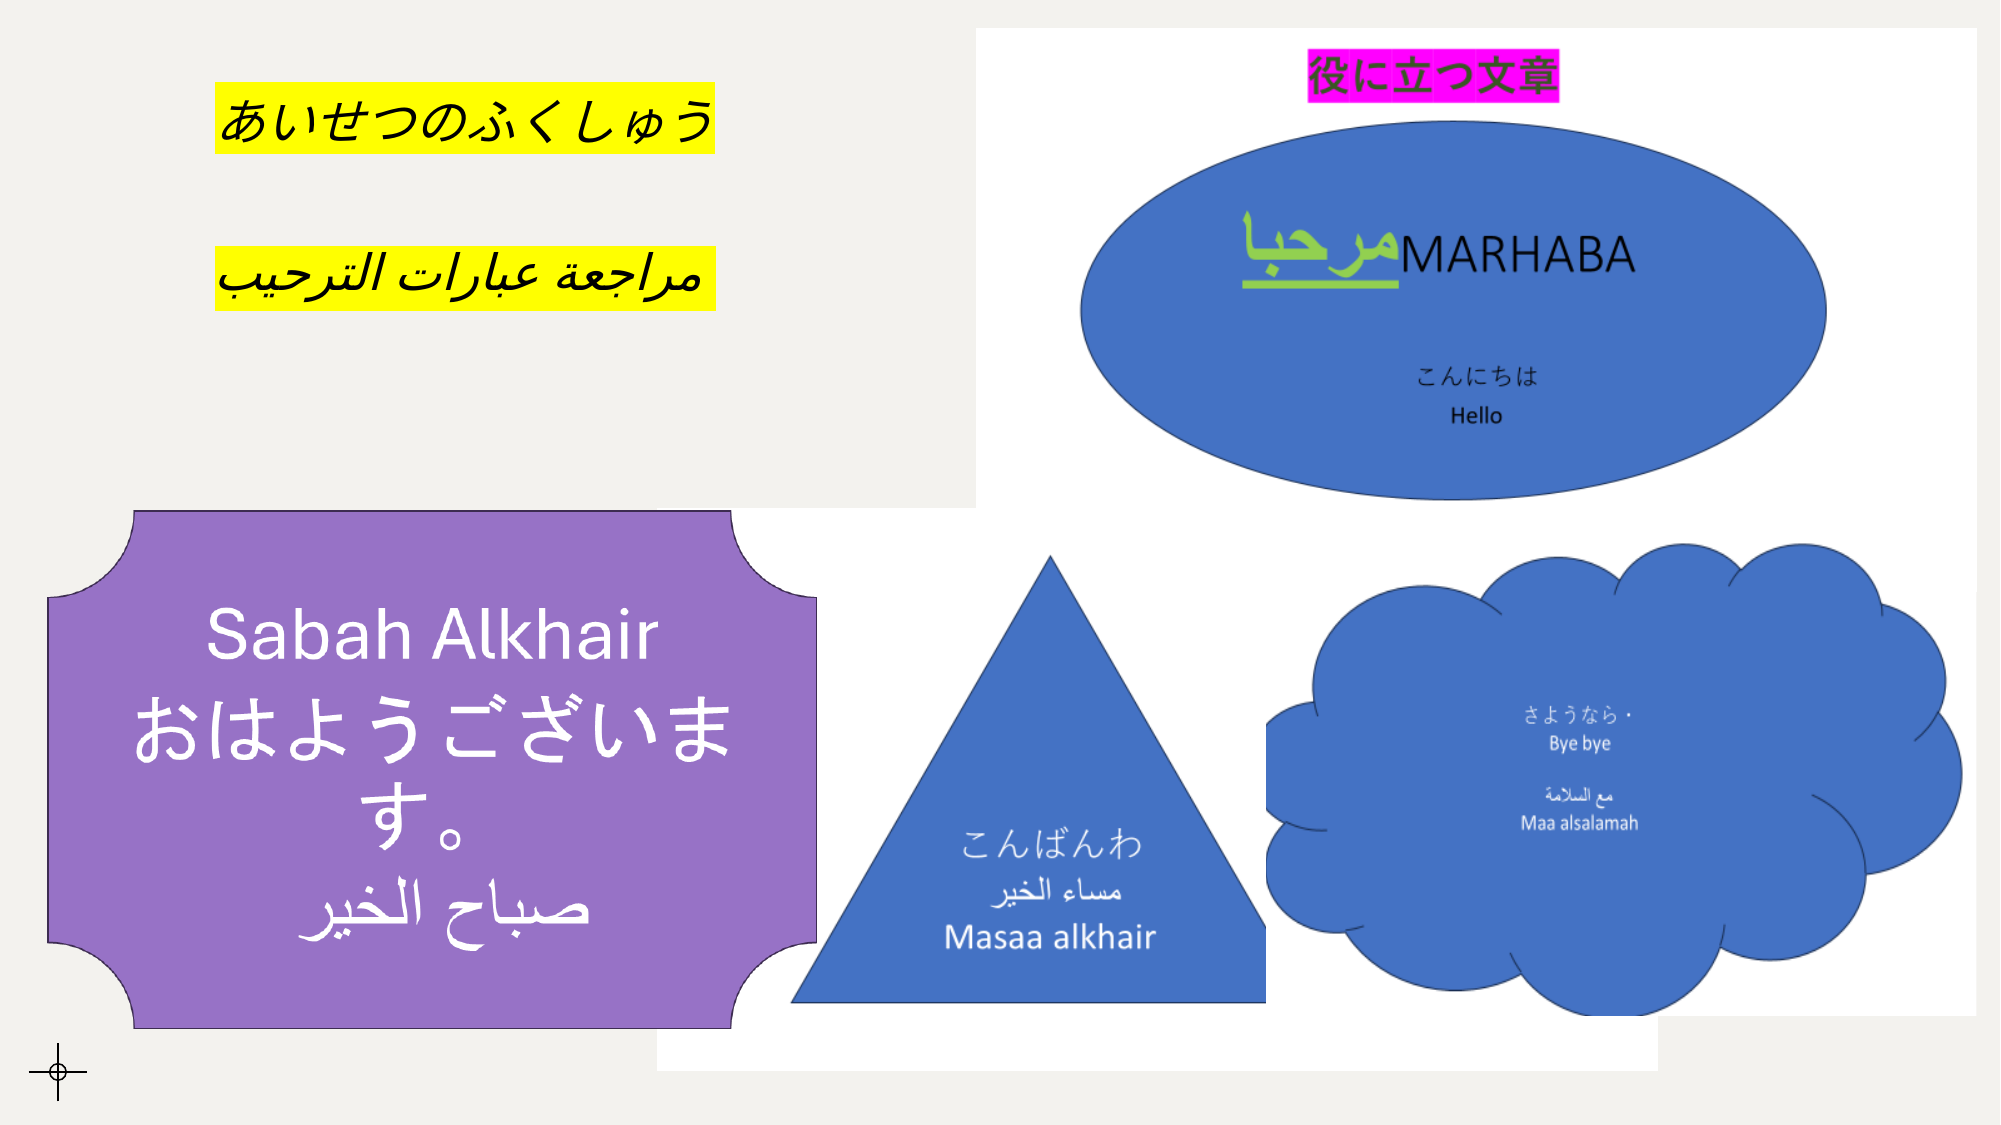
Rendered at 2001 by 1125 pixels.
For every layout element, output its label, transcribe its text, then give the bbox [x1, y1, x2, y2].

title あいせつのふくしゅう مراجعة عبارات الترحيب [200, 59, 976, 319]
picture [47, 28, 1977, 1071]
